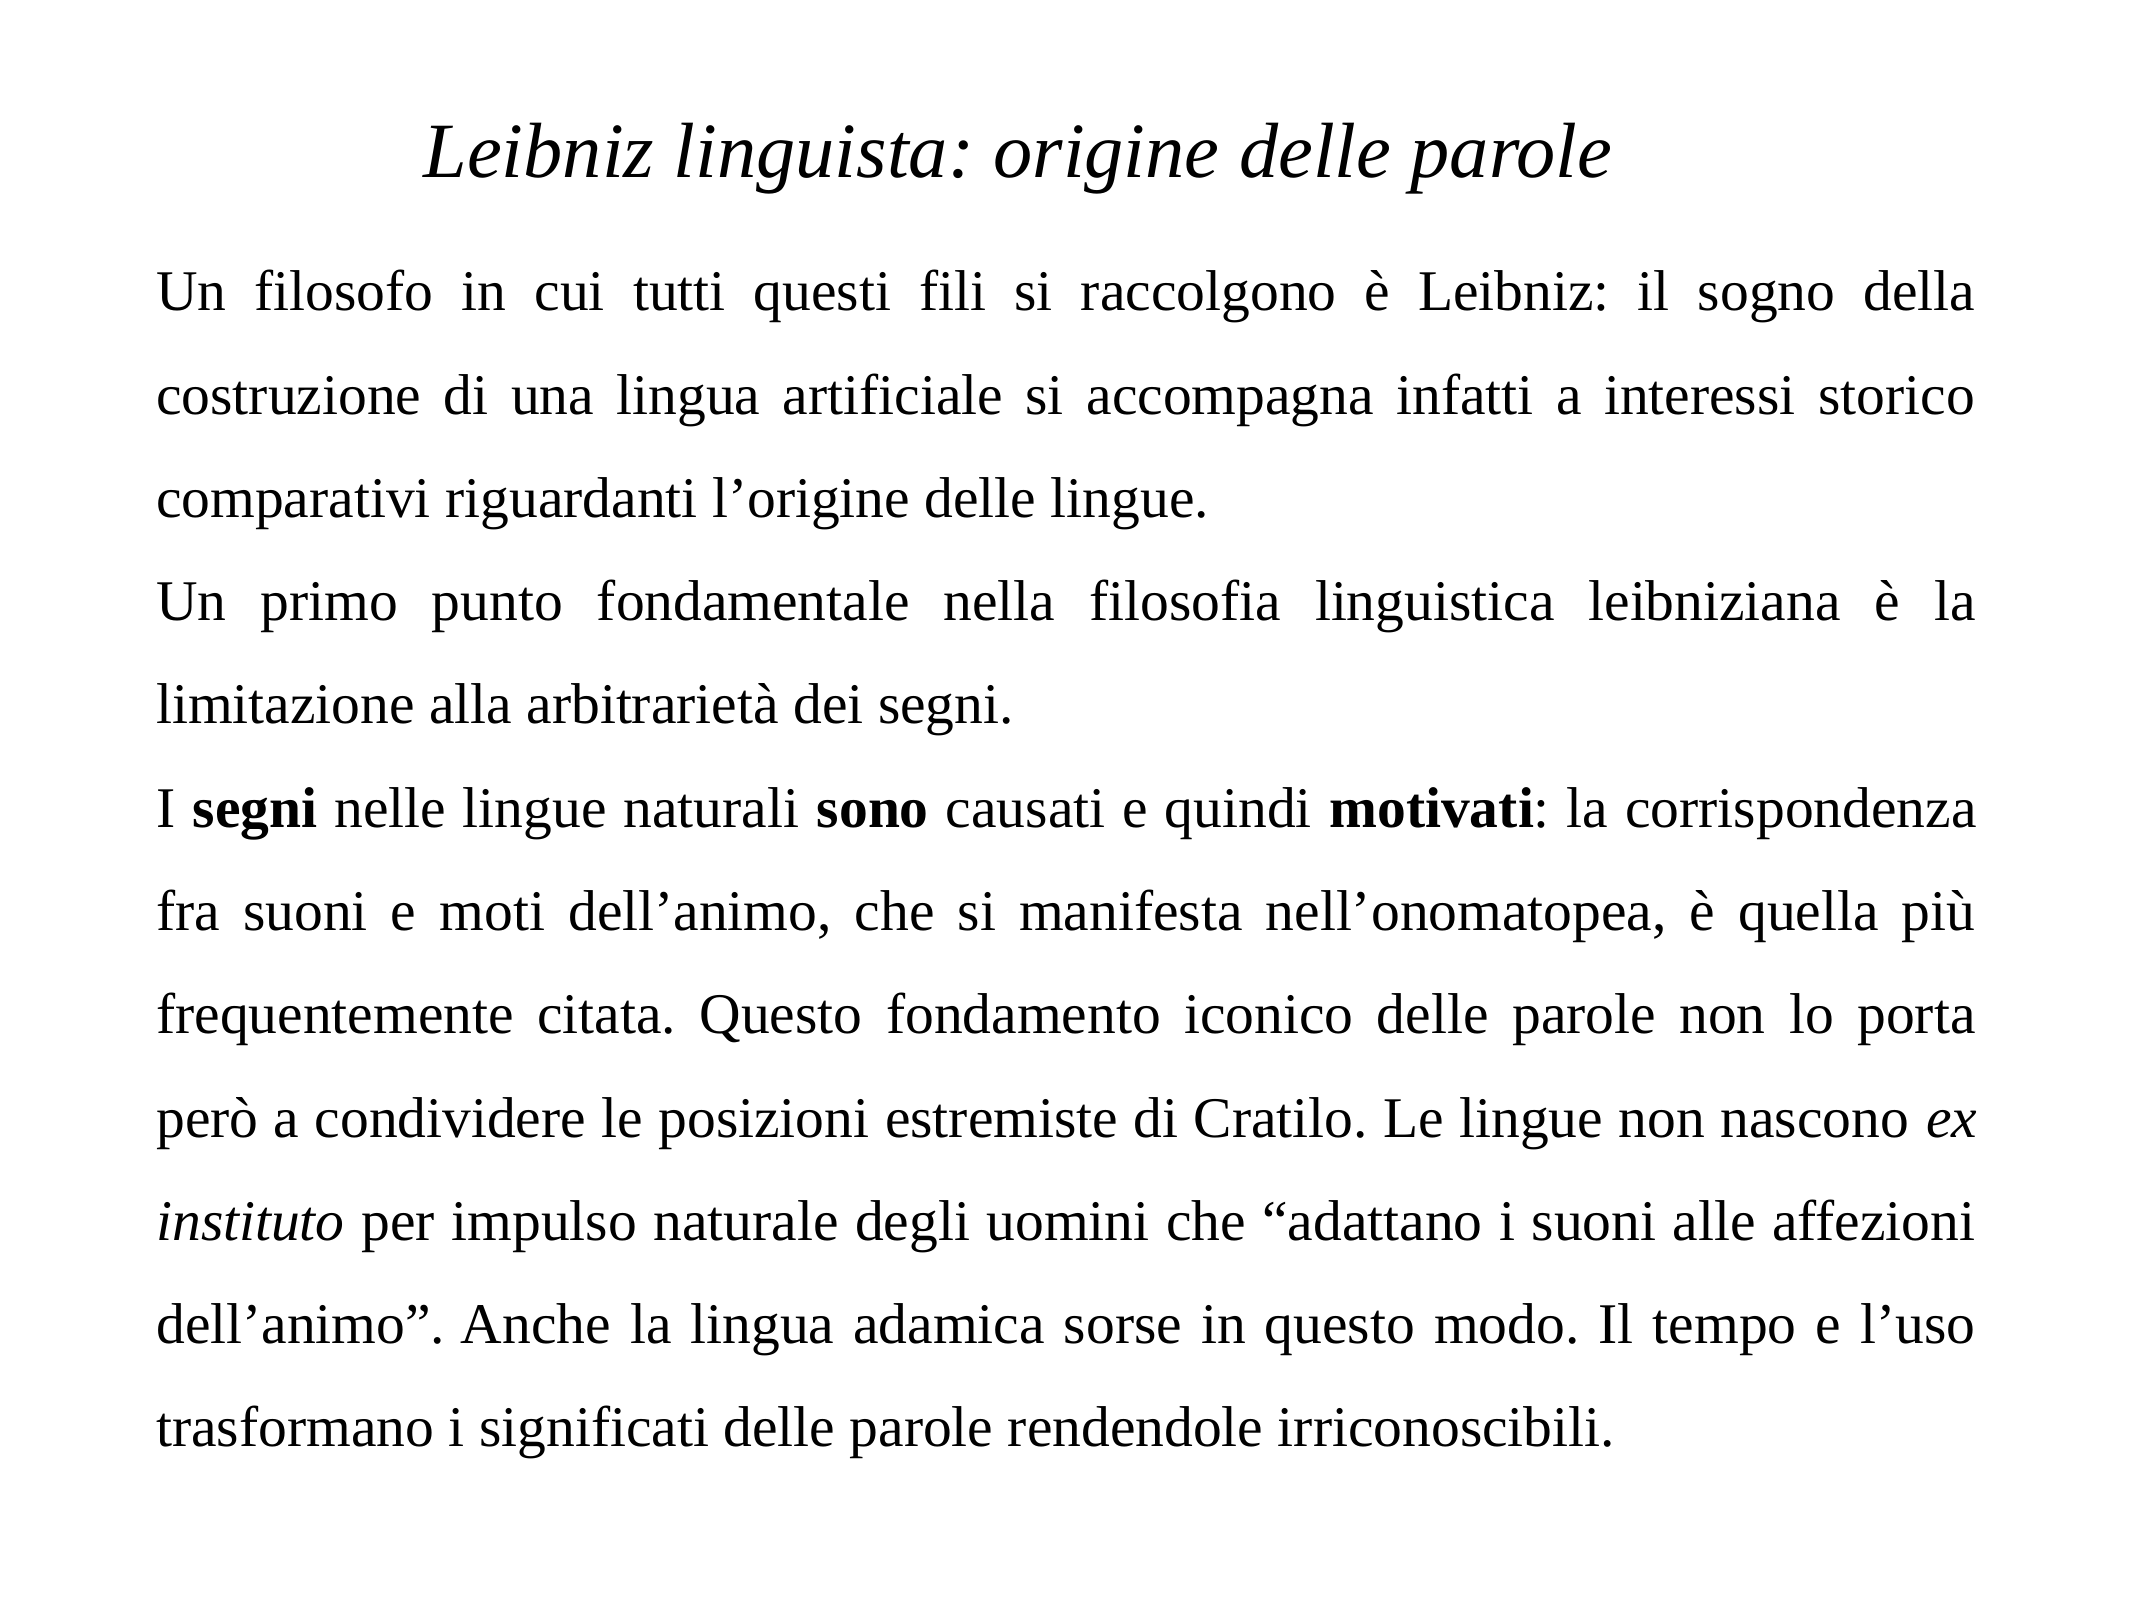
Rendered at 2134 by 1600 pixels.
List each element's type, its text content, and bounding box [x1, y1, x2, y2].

title Leibniz linguista: origine delle parole [107, 57, 1930, 187]
list Un filosofo in cui tutti questi fili si raccolgono è Leibniz: il sogno della costruzione di una lingua artificiale si accompagna infatti a interessi storico comparativi riguardanti l’origine delle lingue. Un primo punto fondamentale nella filosofia linguistica leibniziana è la limitazione alla arbitrarietà dei segni. I segni nelle lingue naturali sono causati e quindi motivati: la corrispondenza fra suoni e moti dell’animo, che si manifesta nell’onomatopea, è quella più frequentemente citata. Questo fondamento iconico delle parole non lo porta però a condividere le posizioni estremiste di Cratilo. Le lingue non nascono ex instituto per impulso naturale degli uomini che “adattano i suoni alle affezioni dell’animo”. Anche la lingua adamica sorse in questo modo. Il tempo e l’uso trasformano i significati delle parole rendendole irriconoscibili. [155, 218, 1978, 1459]
